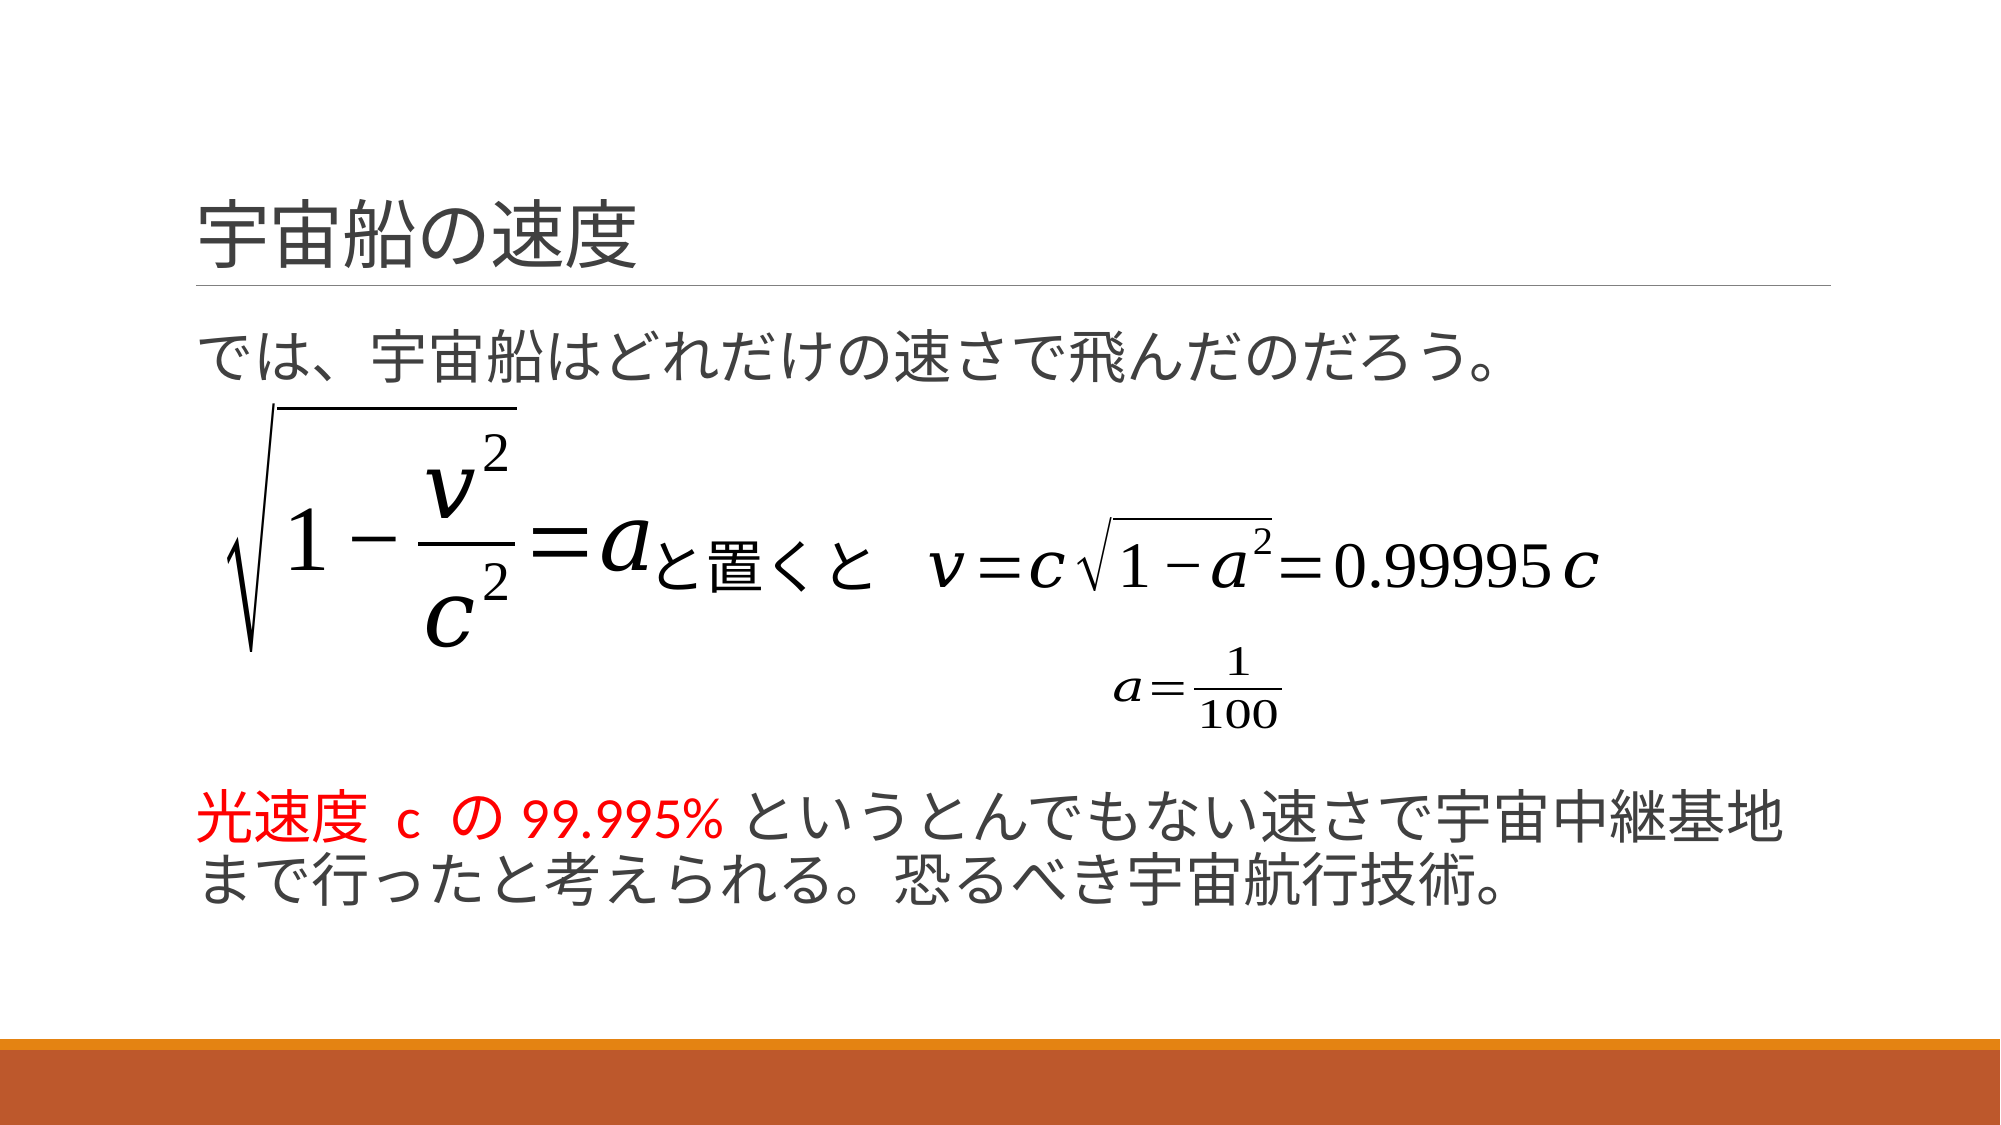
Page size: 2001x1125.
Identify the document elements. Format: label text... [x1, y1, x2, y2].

list では、宇宙船はどれだけの速さで飛んだのだろう。 光速度 c の99.995%というとんでもない速さで宇宙中継基地まで行ったと考えられる。恐るべき宇宙航行技術。 [180, 321, 1830, 1019]
text_box と置くと [632, 522, 895, 608]
title 宇宙船の速度 [180, 47, 1830, 285]
